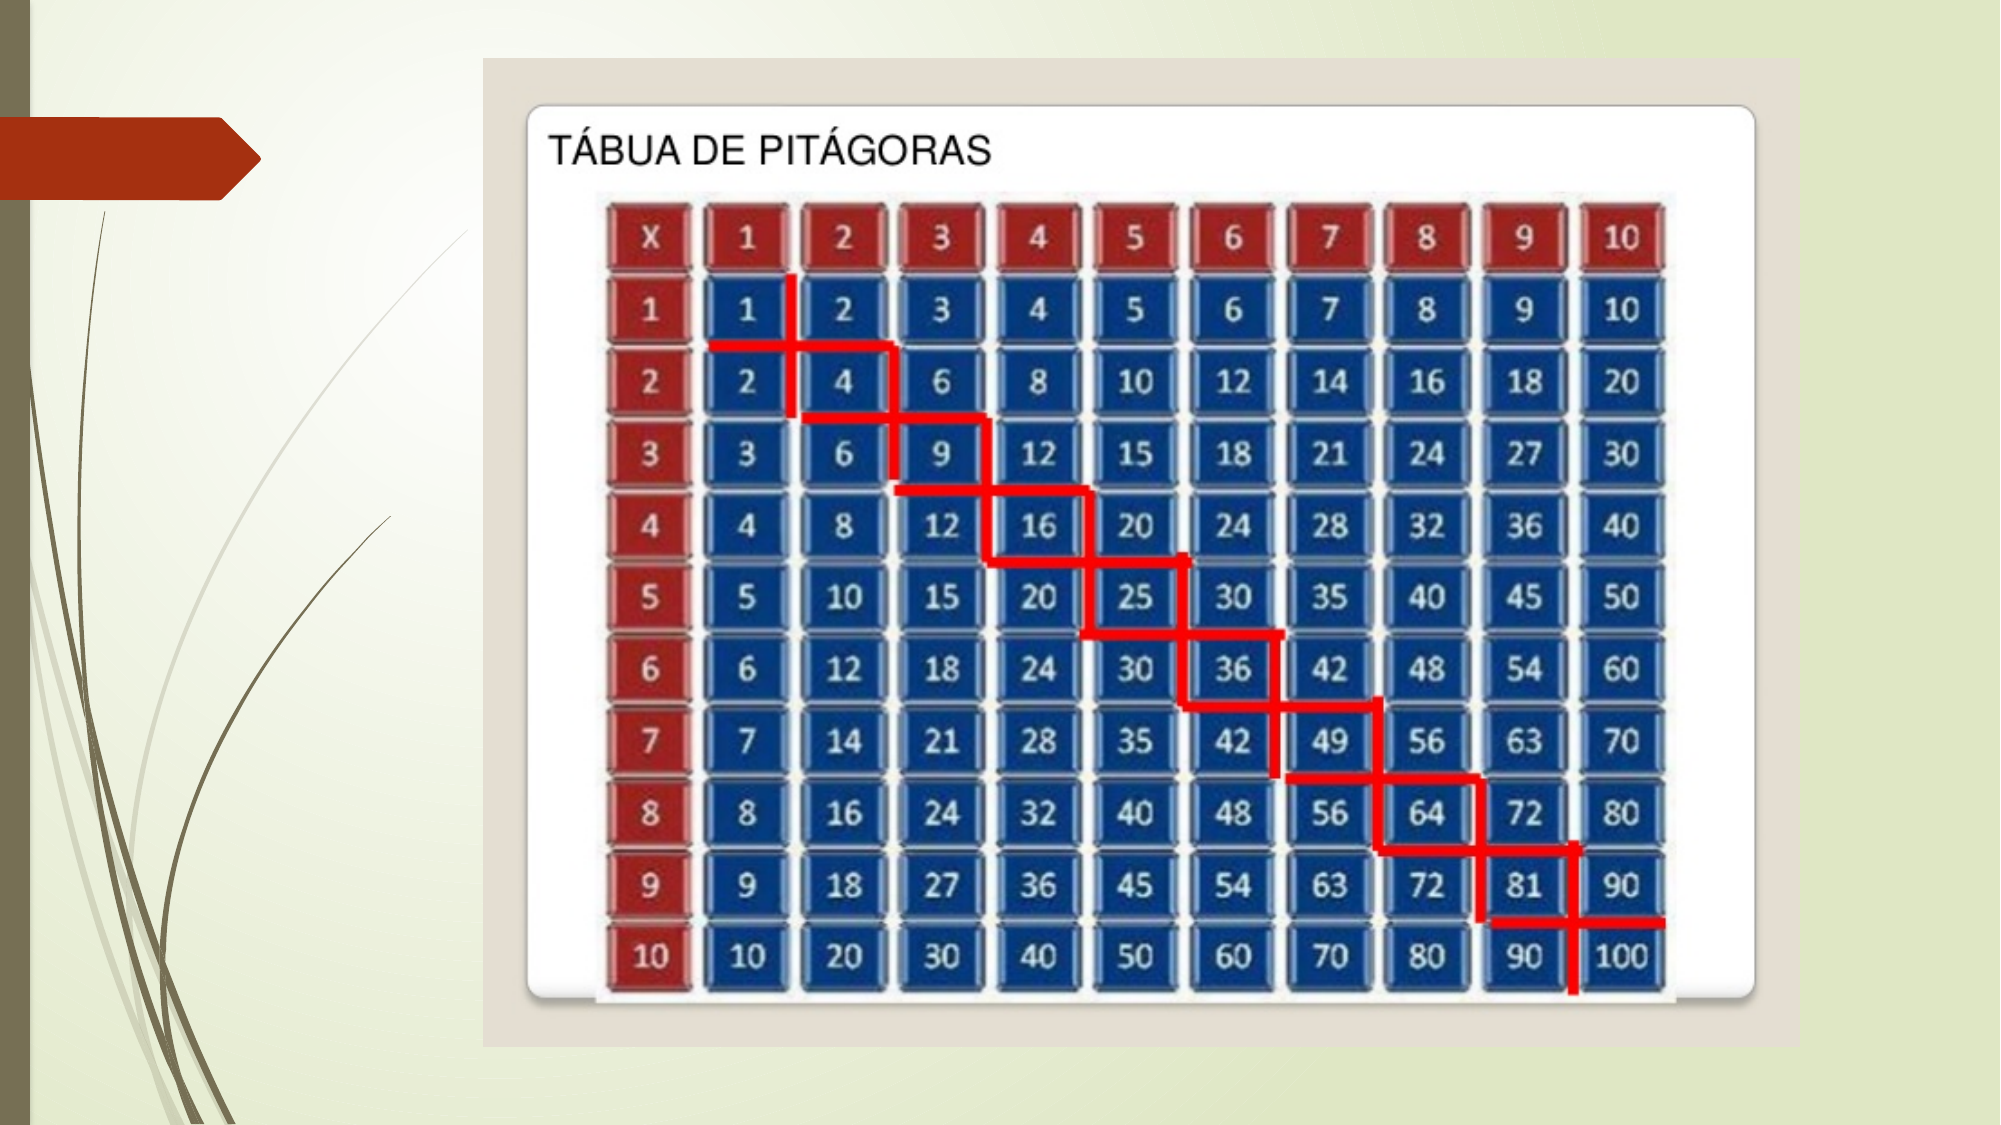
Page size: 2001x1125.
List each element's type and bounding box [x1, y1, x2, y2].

list [482, 58, 1801, 1047]
